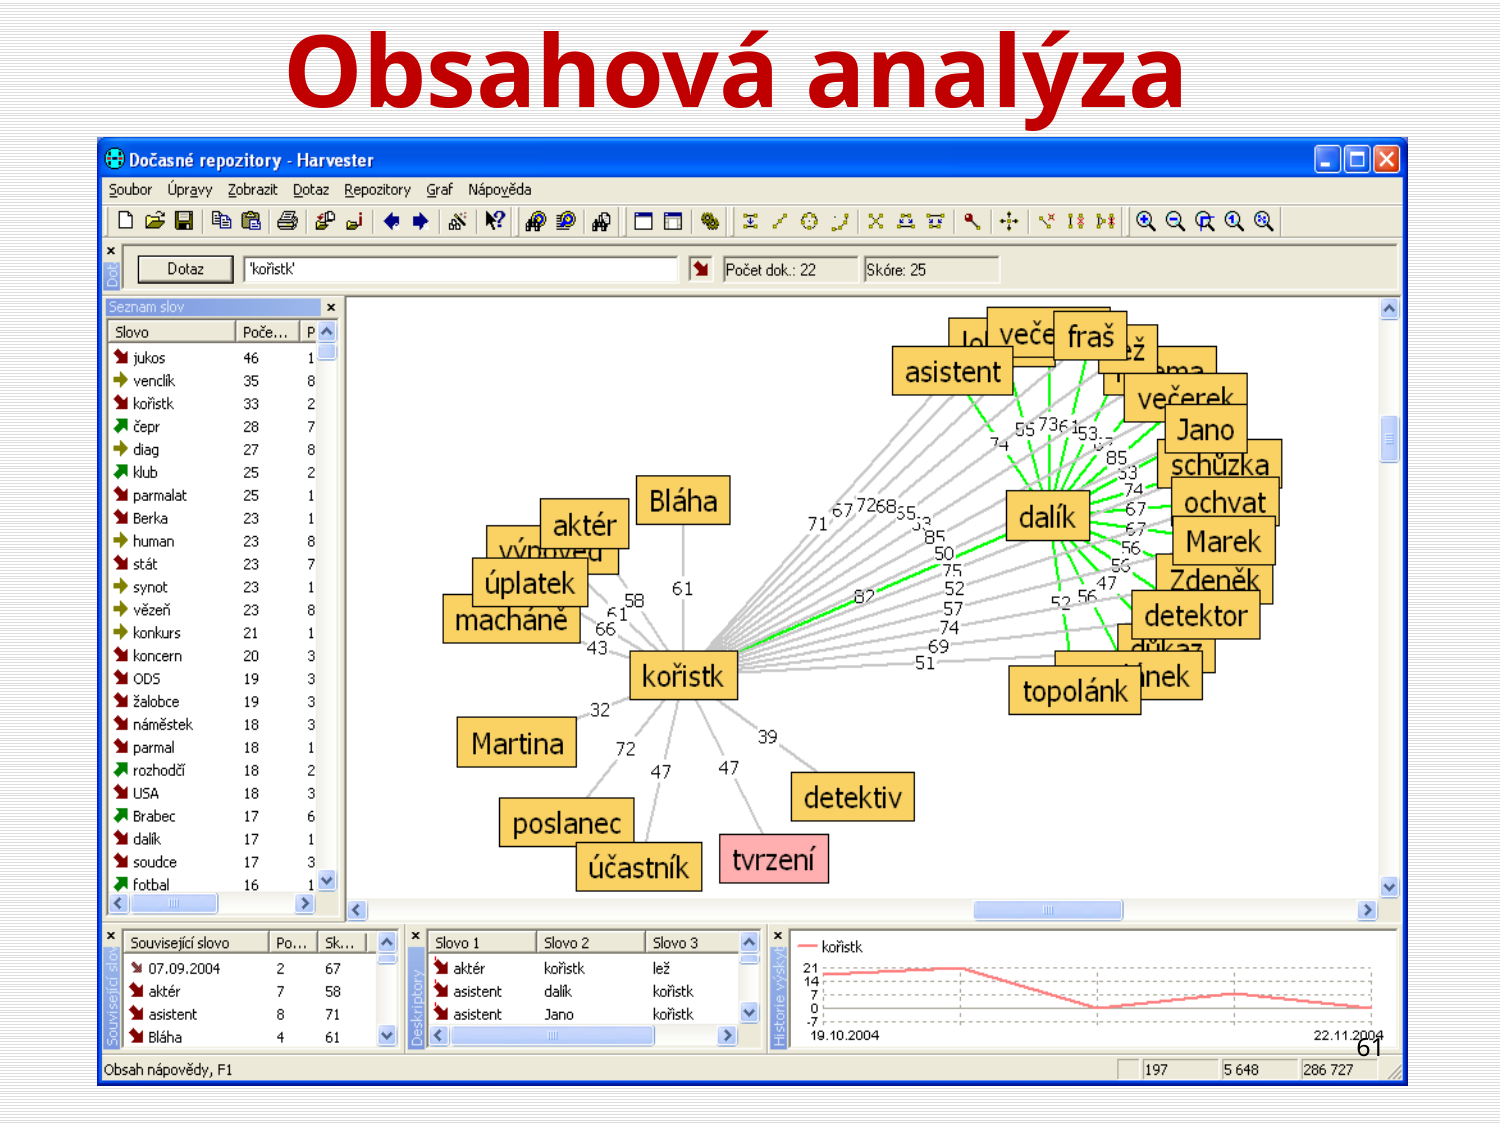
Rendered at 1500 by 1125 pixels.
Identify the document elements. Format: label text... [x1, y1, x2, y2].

picture [97, 136, 1408, 1086]
text_box Obsahová analýza [0, 0, 1500, 135]
slide_number 61 [1074, 1094, 1401, 1103]
